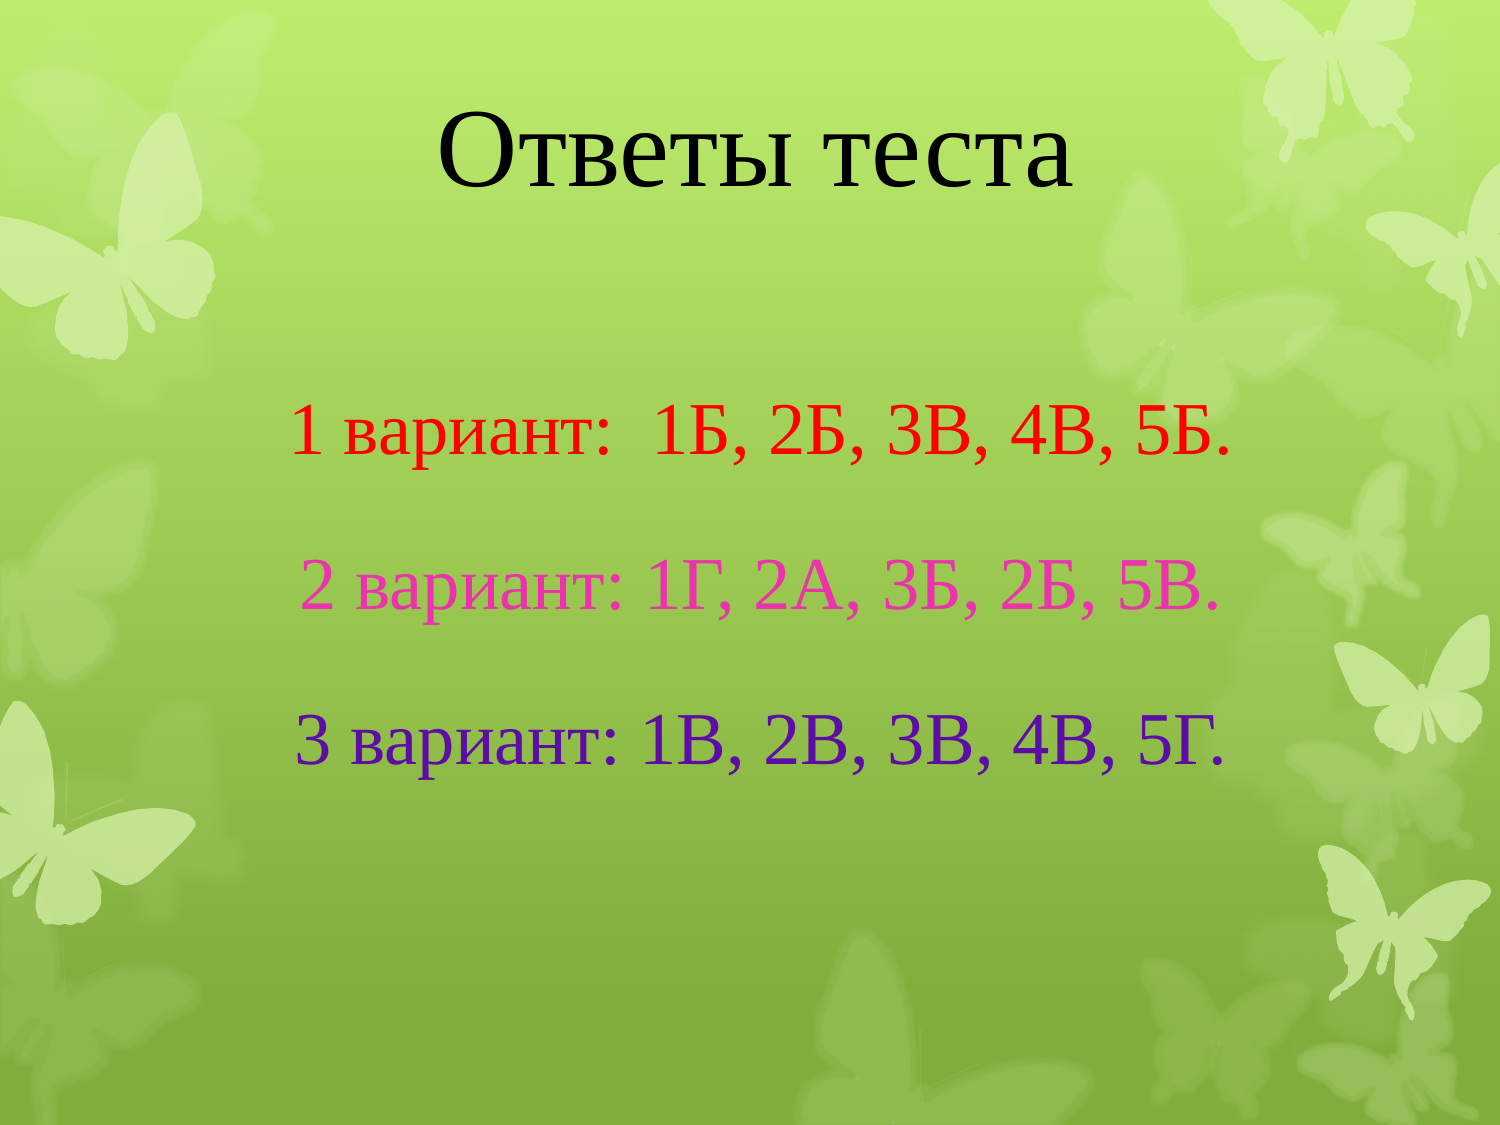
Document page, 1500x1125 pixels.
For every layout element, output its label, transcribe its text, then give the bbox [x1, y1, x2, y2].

title 1 вариант: 1Б, 2Б, 3В, 4В, 5Б. 2 вариант: 1Г, 2А, 3Б, 2Б, 5В. 3 вариант: 1В, 2В, 3В, 4В, 5Г. [1394, 137, 1399, 787]
subtitle Ответы теста [118, 66, 1394, 1047]
